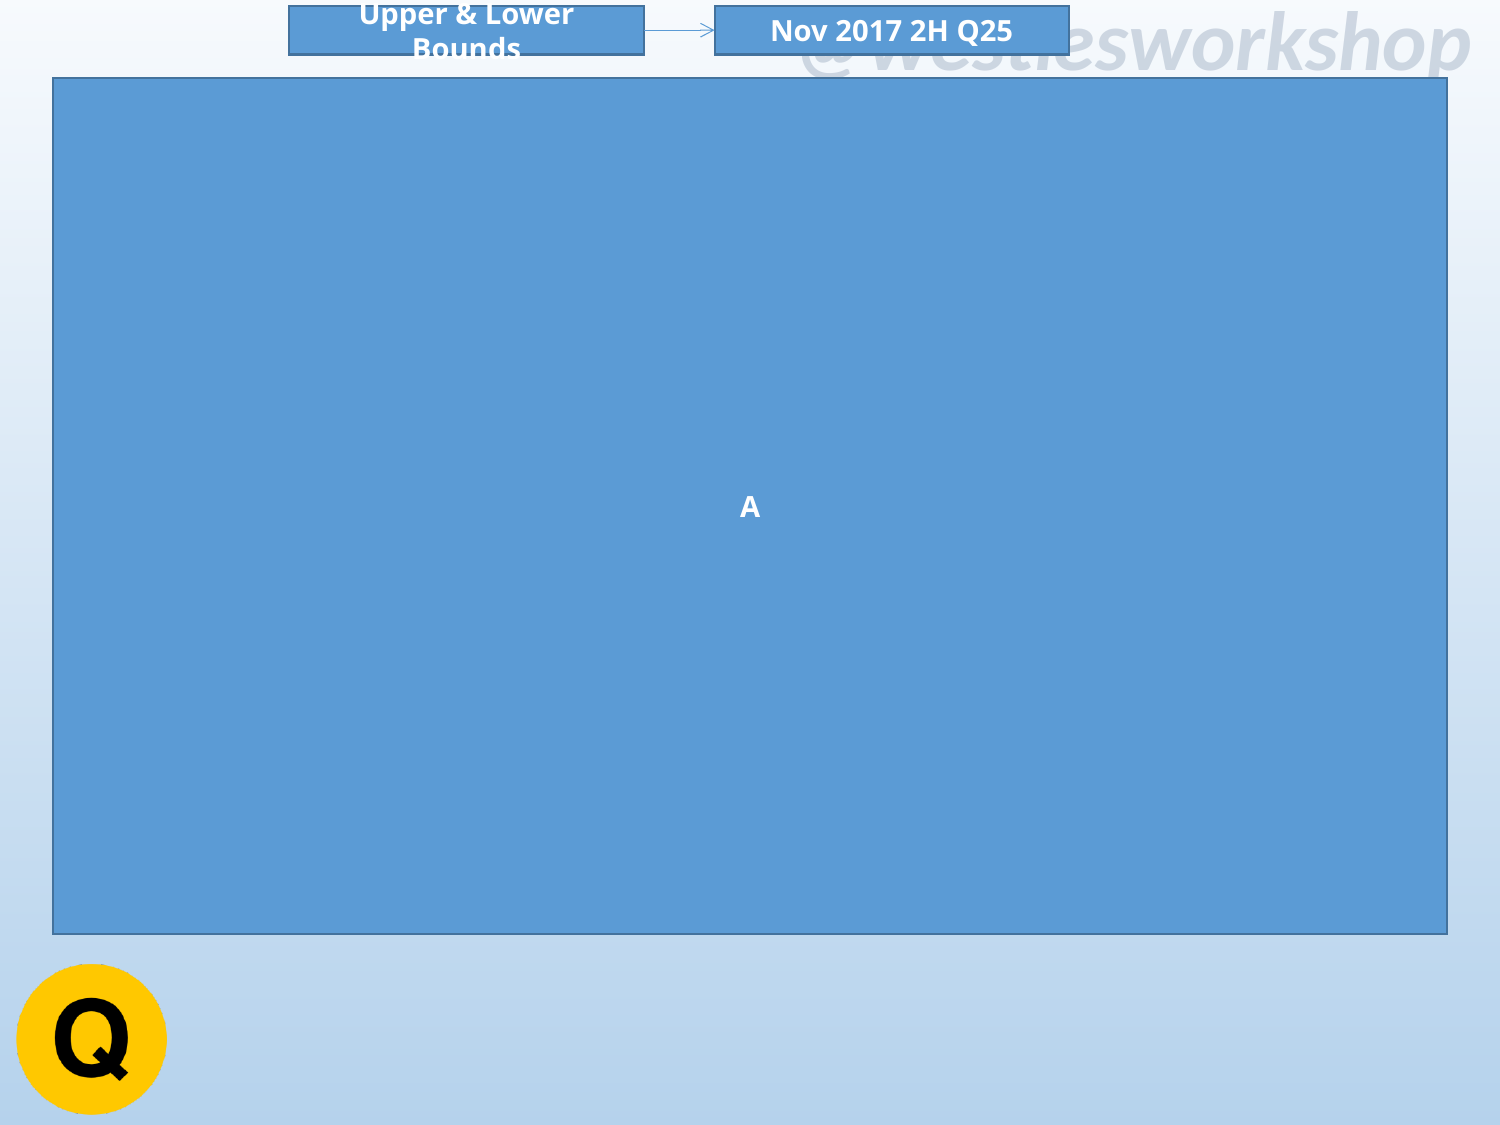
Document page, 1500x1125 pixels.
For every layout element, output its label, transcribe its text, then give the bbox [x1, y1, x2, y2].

picture [53, 78, 1447, 934]
text_box Nov 2017 2H Q25 [714, 5, 1070, 56]
picture [0, 940, 191, 1125]
text_box Upper & Lower Bounds [288, 5, 645, 56]
